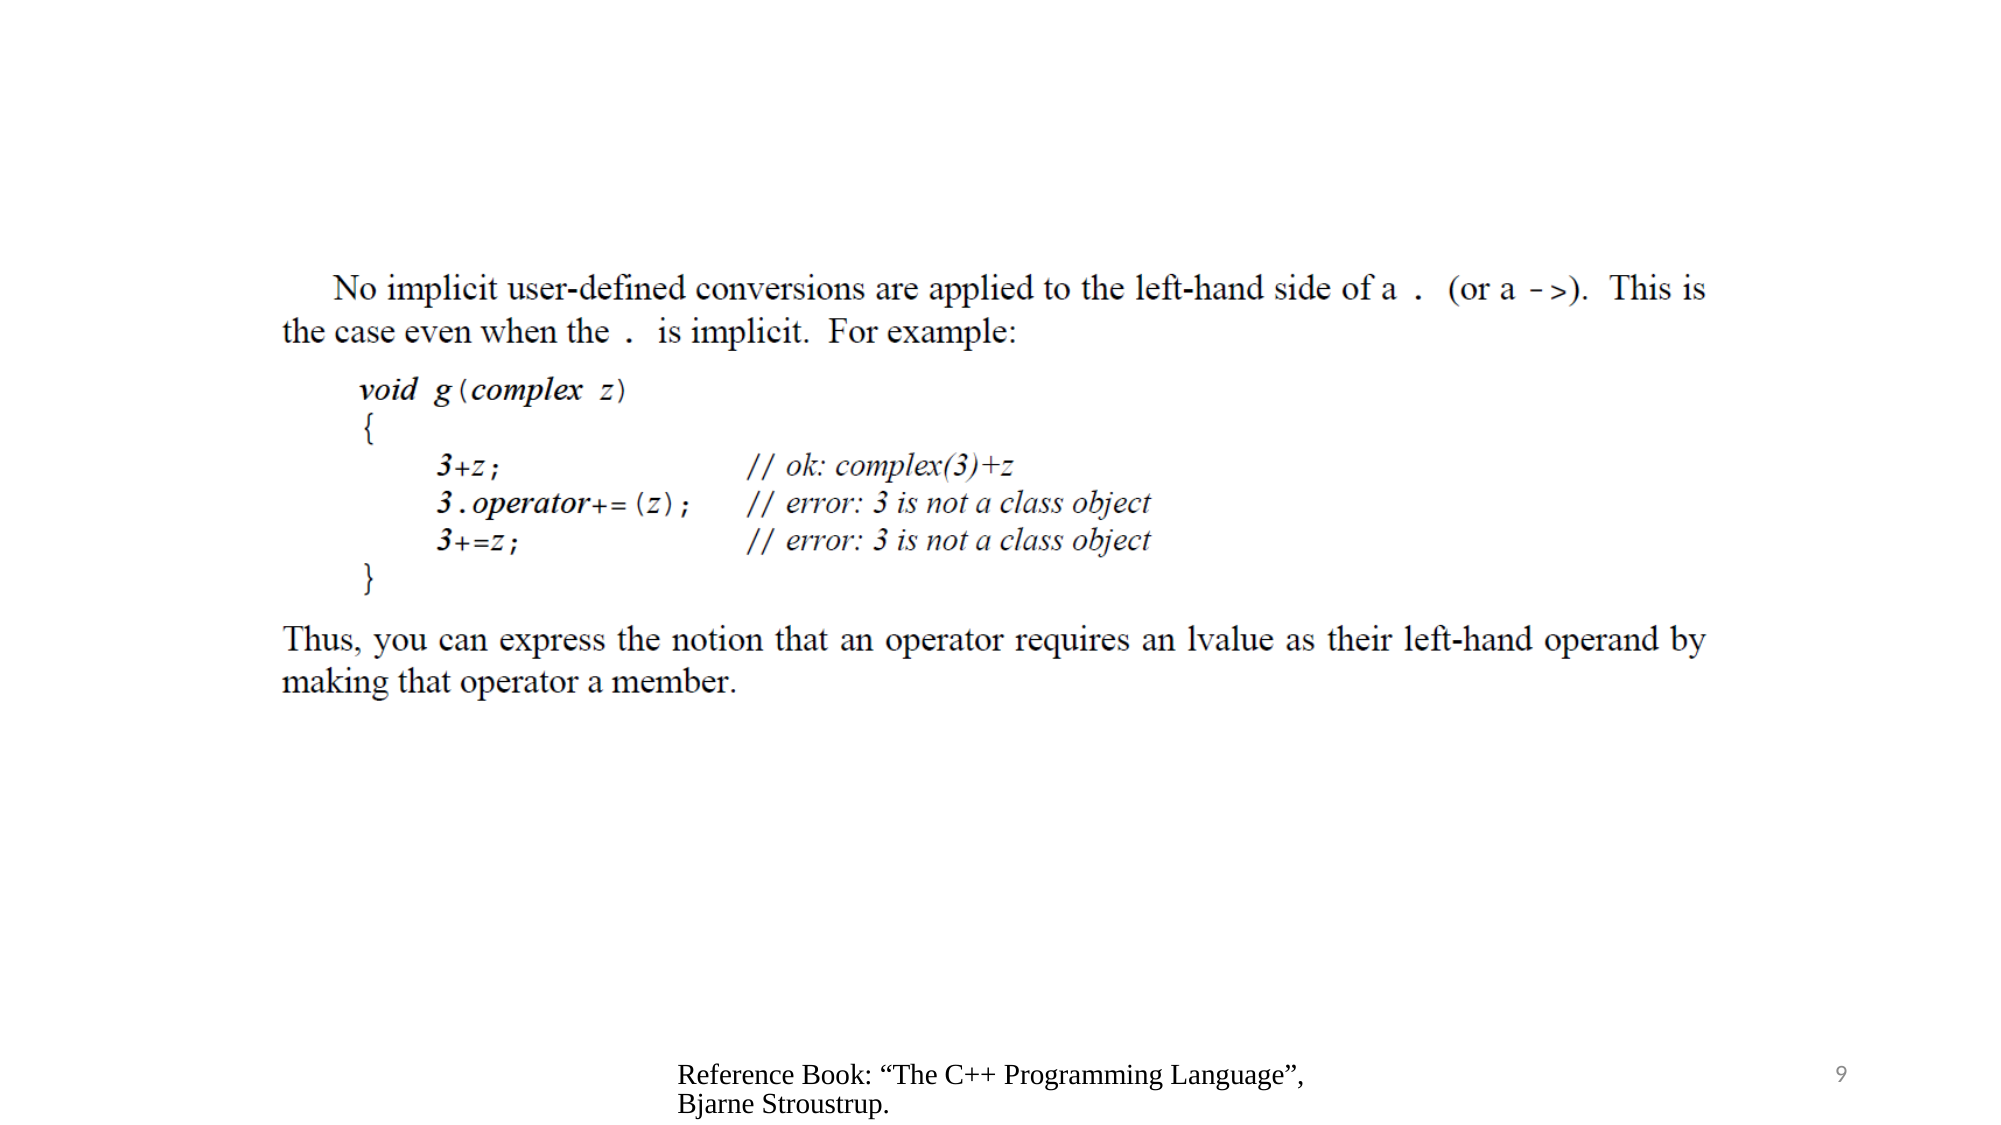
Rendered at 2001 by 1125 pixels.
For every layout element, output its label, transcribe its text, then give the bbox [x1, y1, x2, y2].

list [279, 267, 1724, 717]
footer Reference Book: “The C++ Programming Language”, Bjarne Stroustrup. [662, 1042, 1338, 1103]
slide_number 9 [1412, 1042, 1863, 1103]
